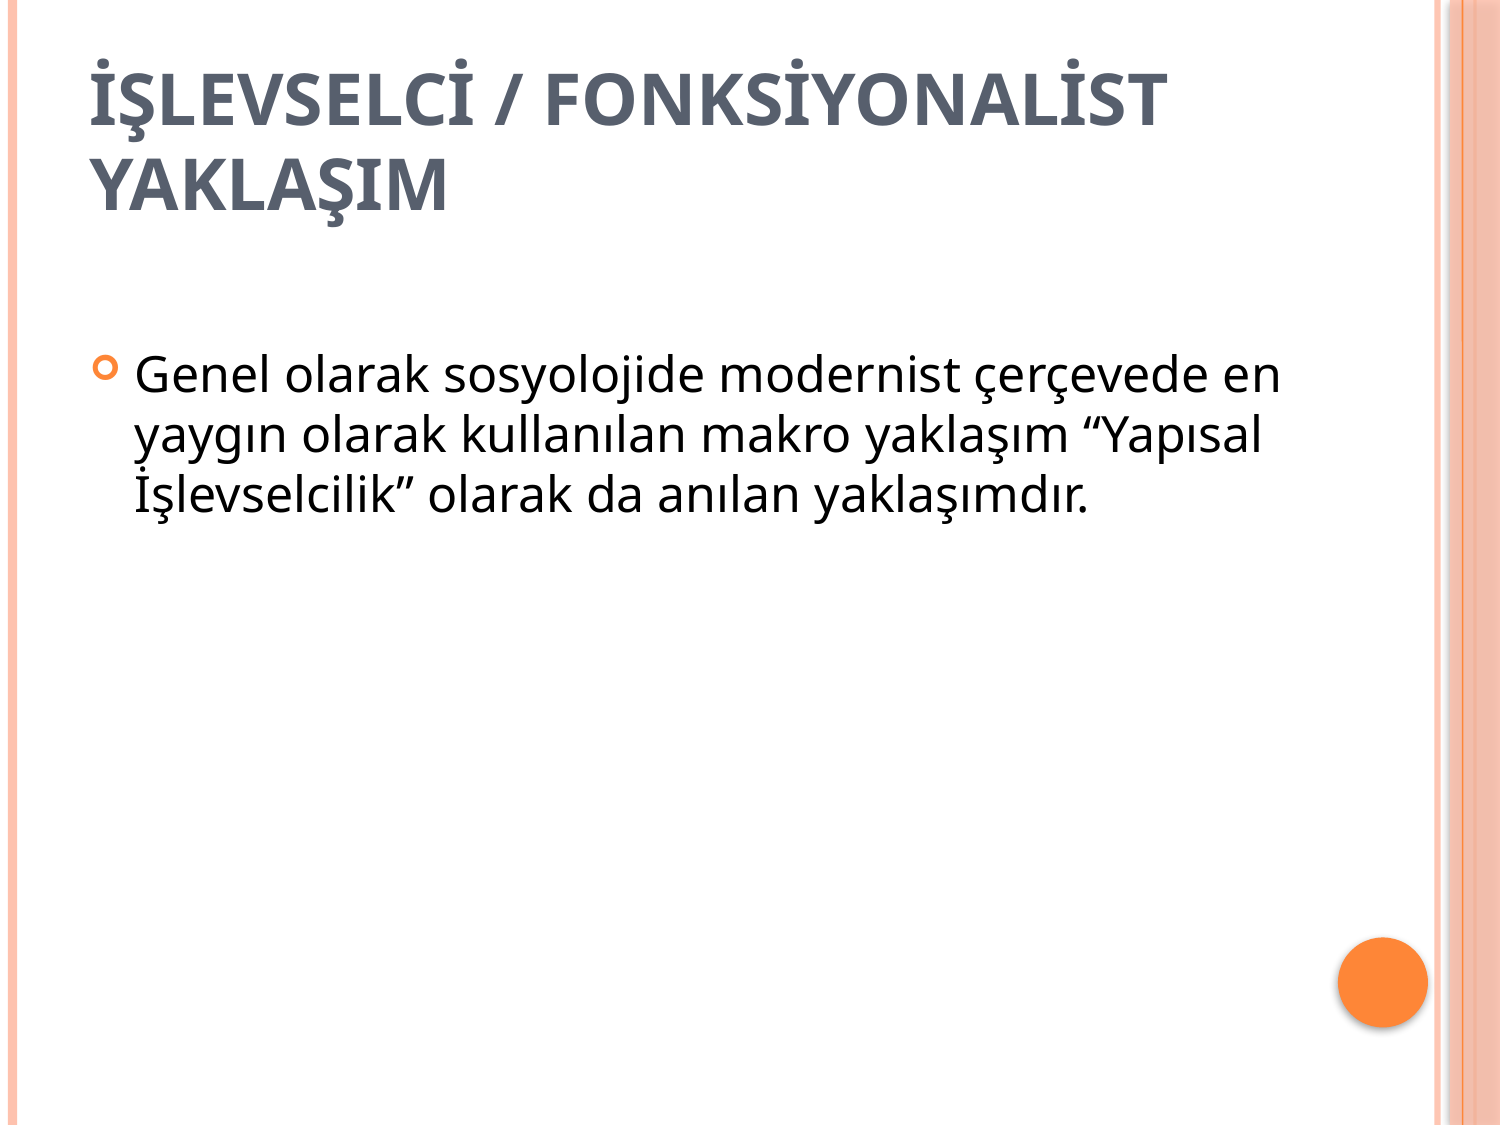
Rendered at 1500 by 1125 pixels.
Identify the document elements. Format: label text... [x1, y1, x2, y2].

title İşlevselci / Fonksiyonalist Yaklaşım [75, 45, 1300, 233]
list Genel olarak sosyolojide modernist çerçevede en yaygın olarak kullanılan makro yaklaşım “Yapısal İşlevselcilik” olarak da anılan yaklaşımdır. [75, 262, 1300, 1062]
